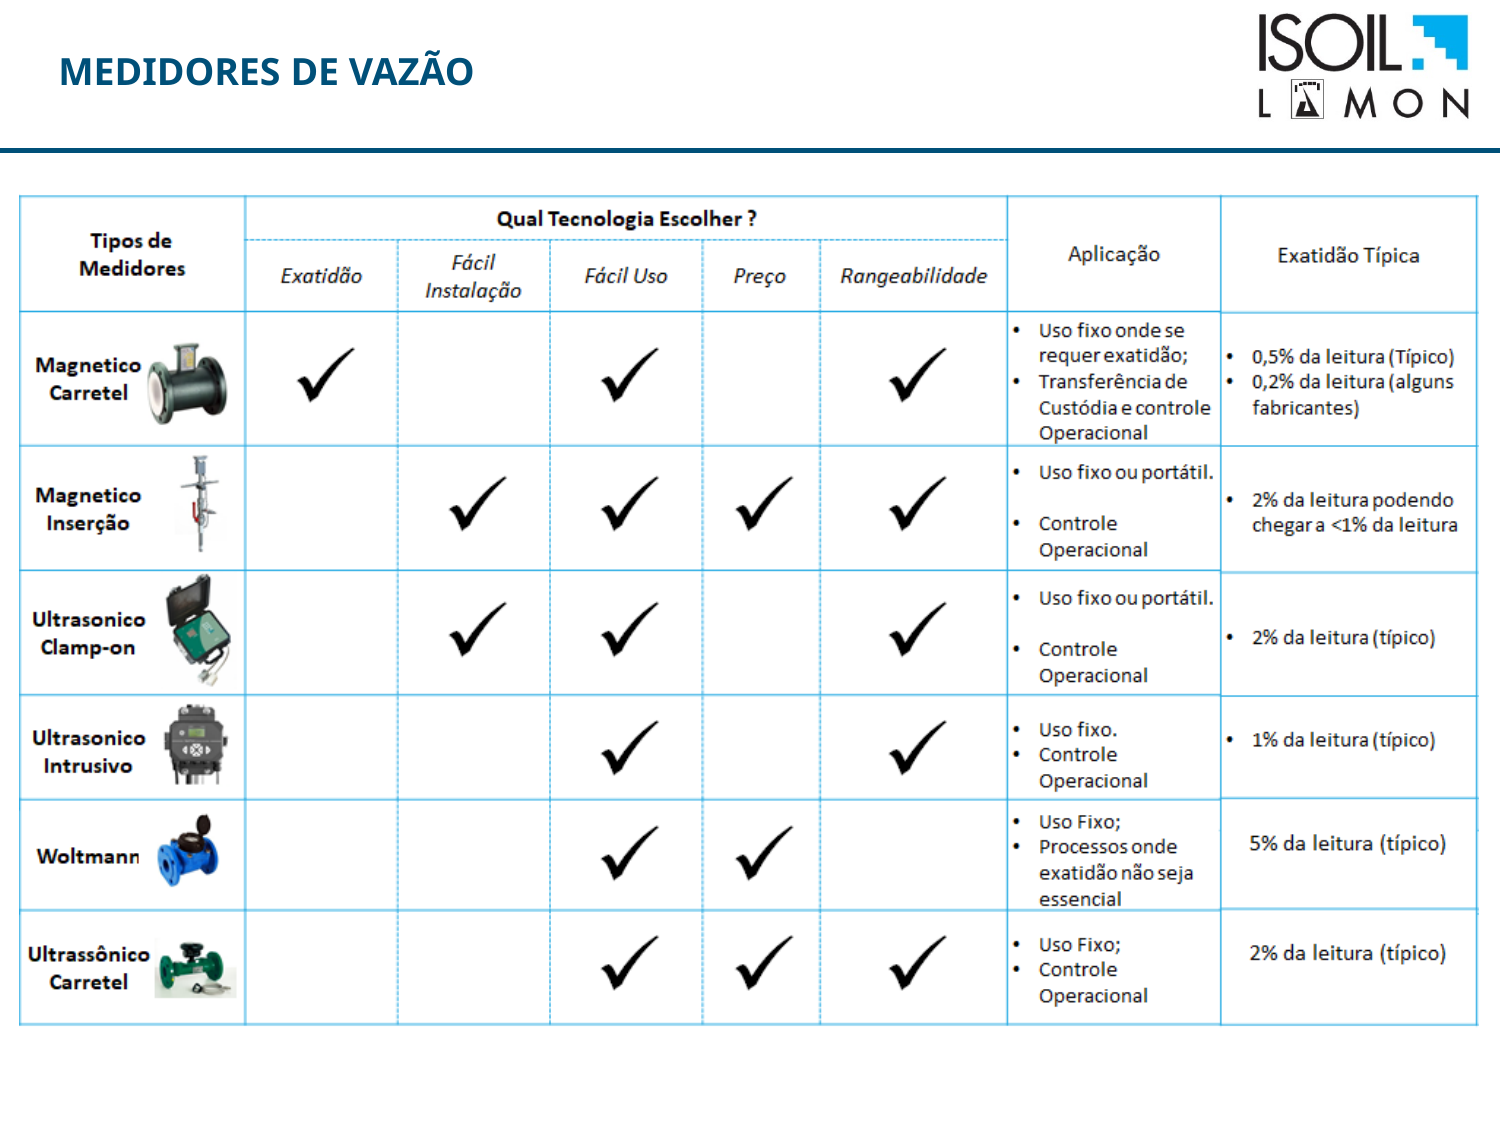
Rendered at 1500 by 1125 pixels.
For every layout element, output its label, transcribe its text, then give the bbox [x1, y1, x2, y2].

picture [19, 194, 1479, 1067]
text_box MEDIDORES DE VAZÃO [43, 40, 890, 114]
picture [1257, 12, 1472, 123]
